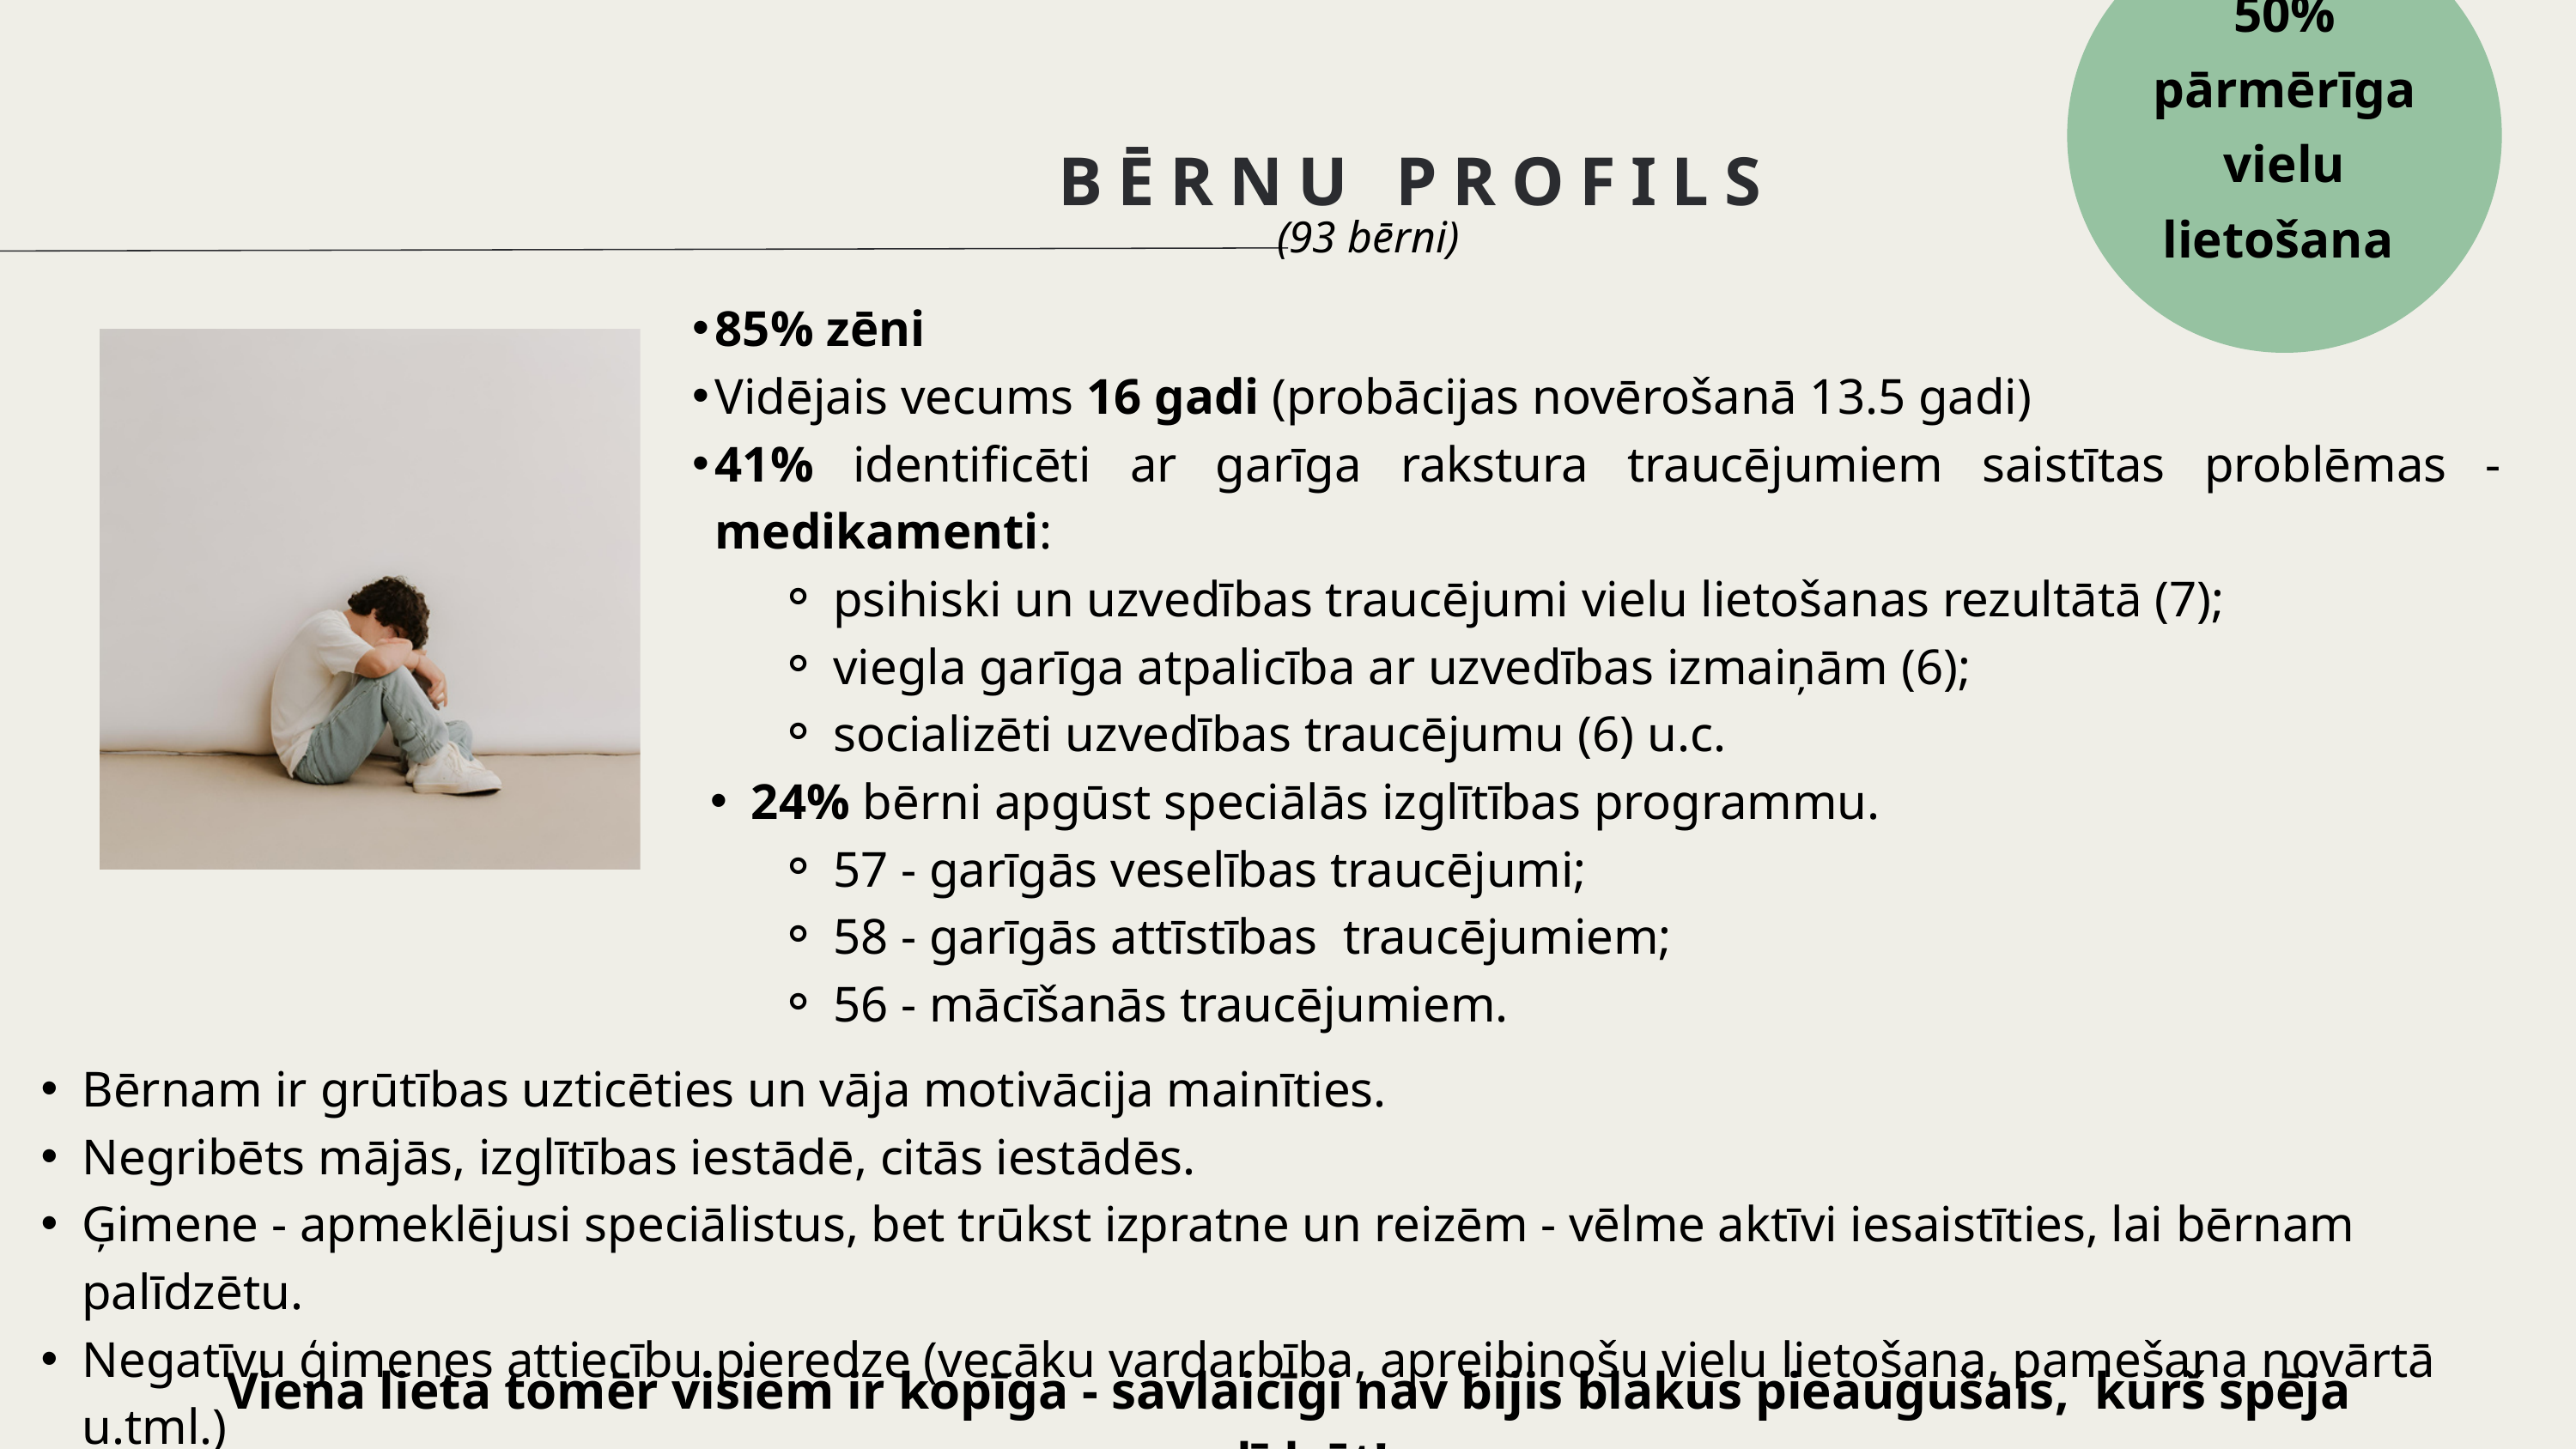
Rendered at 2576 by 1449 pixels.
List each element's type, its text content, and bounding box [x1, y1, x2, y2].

text_box Bērnam ir grūtības uzticēties un vāja motivācija mainīties. Negribēts mājās, izglītības iestādē, citās iestādēs. Ģimene - apmeklējusi speciālistus, bet trūkst izpratne un reizēm - vēlme aktīvi iesaistīties, lai bērnam palīdzētu. Negatīvu ģimenes attiecību pieredze (vecāku vardarbība, apreibinošu vielu lietošana, pamešana novārtā u.tml.) [0, 1048, 2555, 1449]
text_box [2067, 0, 2502, 354]
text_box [99, 329, 641, 870]
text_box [0, 246, 1289, 255]
text_box BĒRNU PROFILS [893, 125, 1927, 201]
text_box (93 bērni) [257, 201, 2063, 262]
text_box 85% zēni Vidējais vecums 16 gadi (probācijas novērošanā 13.5 gadi) 41% identificēti ar garīga rakstura traucējumiem saistītas problēmas - medikamenti: psihiski un uzvedības traucējumi vielu lietošanas rezultātā (7); viegla garīga atpalicība ar uzvedības izmaiņām (6); socializēti uzvedības traucējumu (6) u.c. 24% bērni apgūst speciālās izglītības programmu. 57 - garīgās veselības traucējumi; 58 - garīgās attīstības traucējumiem; 56 - mācīšanās traucējumiem. [669, 288, 2502, 1032]
